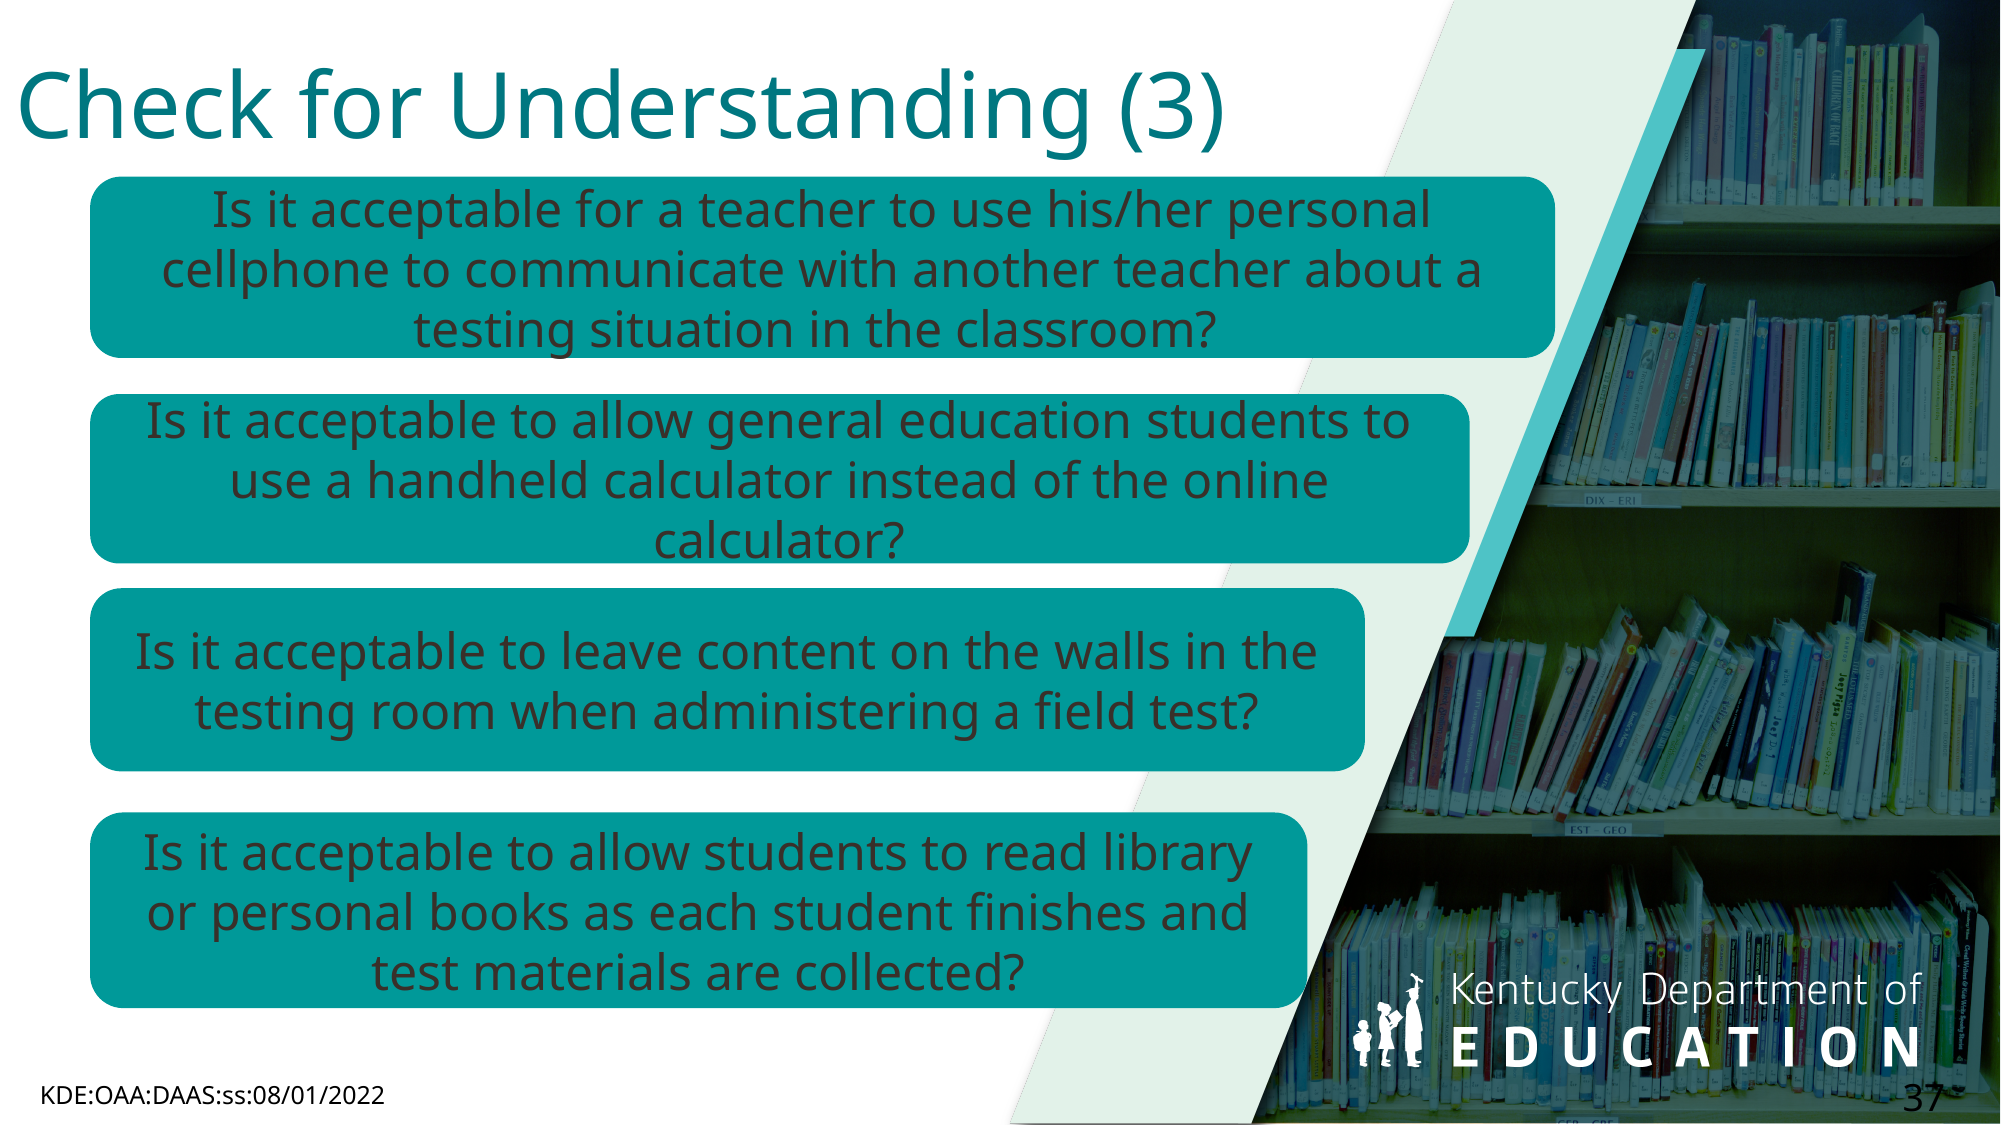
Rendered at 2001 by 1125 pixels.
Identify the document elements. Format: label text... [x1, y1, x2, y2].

title Check for Understanding (3) [0, 0, 1725, 218]
picture [0, 0, 2001, 1125]
text_box Is it acceptable for a teacher to use his/her personal cellphone to communicate with another teacher about a testing situation in the classroom? [90, 218, 1556, 358]
footer KDE:OAA:DAAS:ss:08/01/2022 [0, 1064, 426, 1125]
slide_number 37 [1887, 1066, 2000, 1125]
text_box Is it acceptable to allow students to read library or personal books as each student finishes and test materials are collected? [90, 812, 1308, 1009]
text_box Is it acceptable to allow general education students to use a handheld calculator instead of the online calculator? [90, 394, 1470, 564]
text_box Is it acceptable to leave content on the walls in the testing room when administering a field test? [90, 588, 1365, 772]
